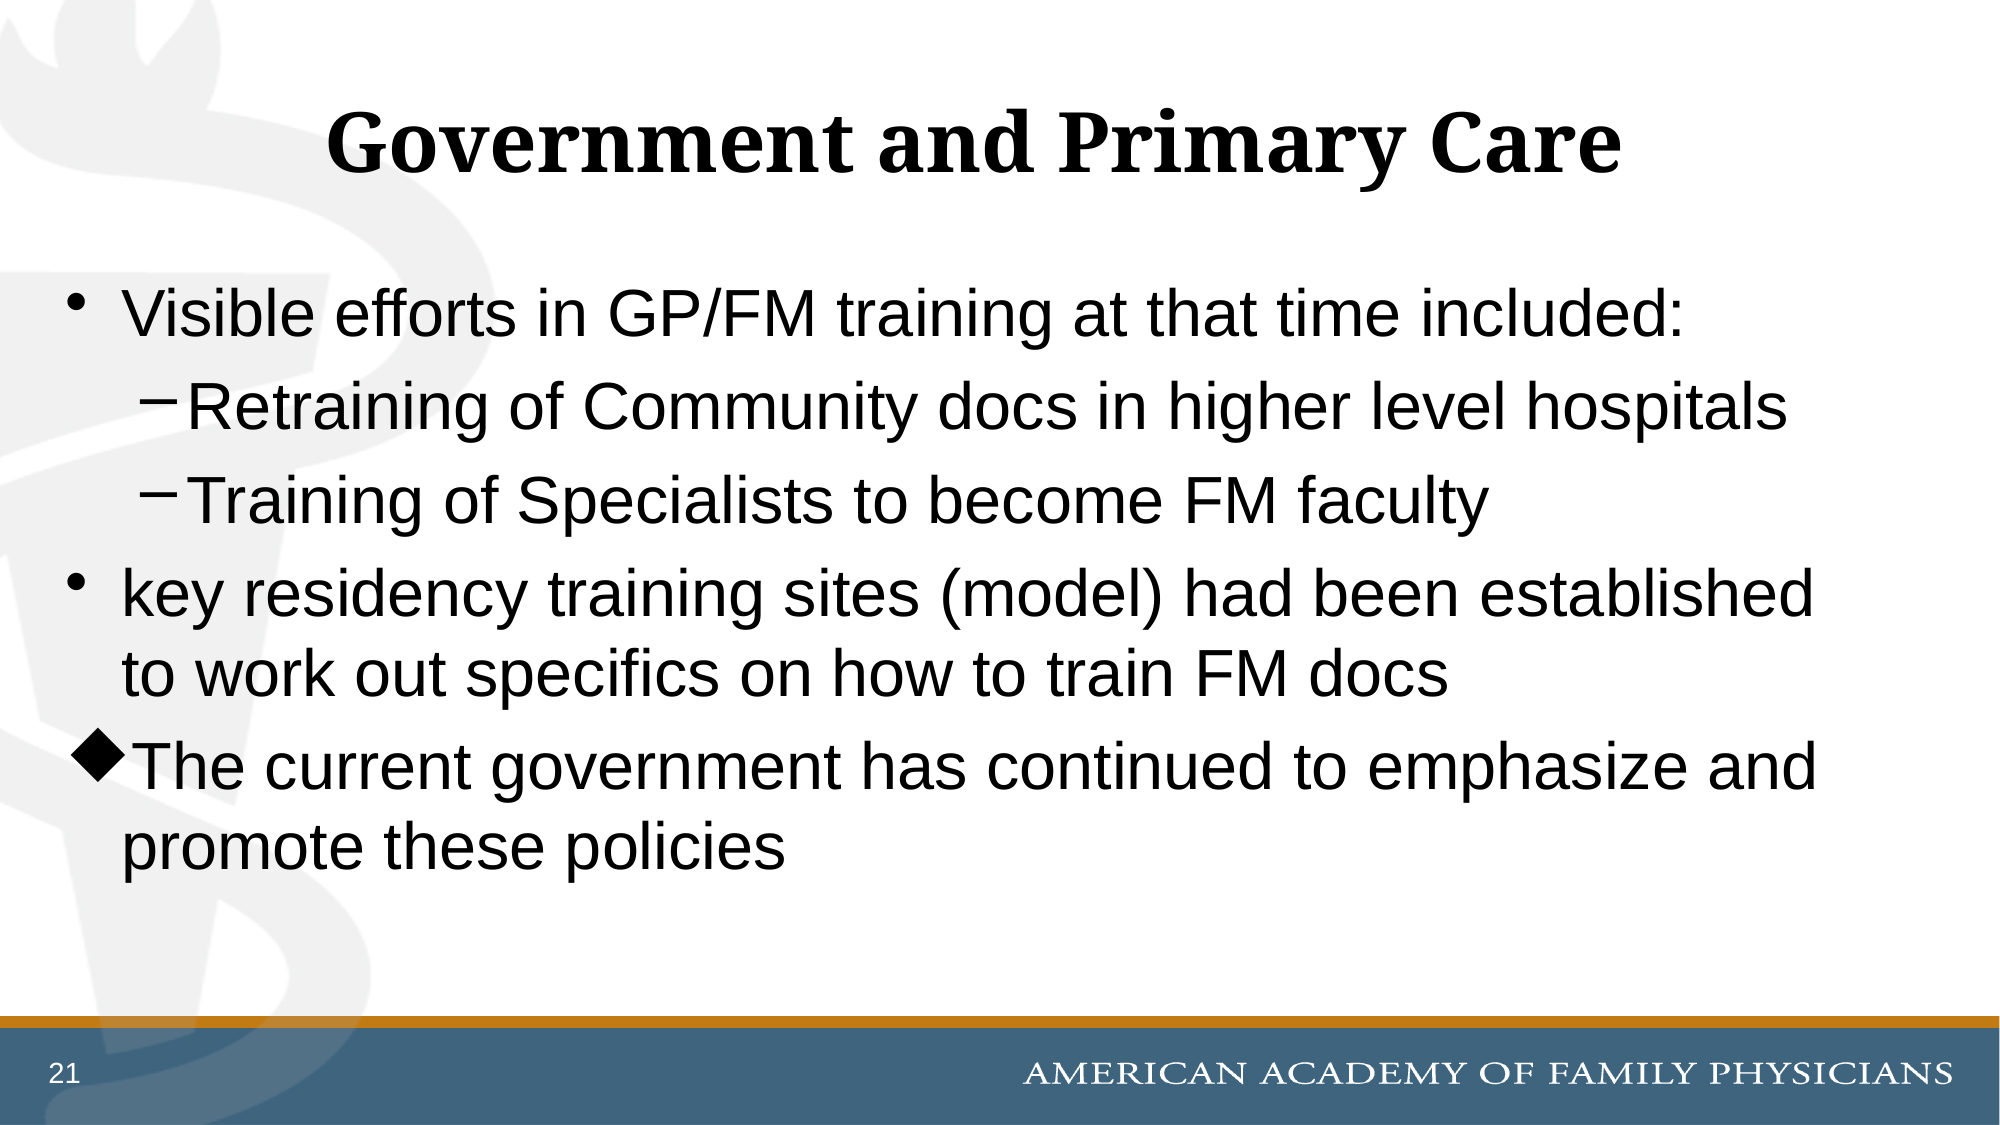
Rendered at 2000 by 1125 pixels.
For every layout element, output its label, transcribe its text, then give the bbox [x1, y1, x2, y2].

picture [0, 0, 2000, 1125]
title Government and Primary Care [49, 45, 1900, 233]
list Visible efforts in GP/FM training at that time included: Retraining of Community docs in higher level hospitals Training of Specialists to become FM faculty key residency training sites (model) had been established to work out specifics on how to train FM docs The current government has continued to emphasize and promote these policies [49, 262, 1900, 1005]
slide_number 21 [33, 1046, 150, 1125]
